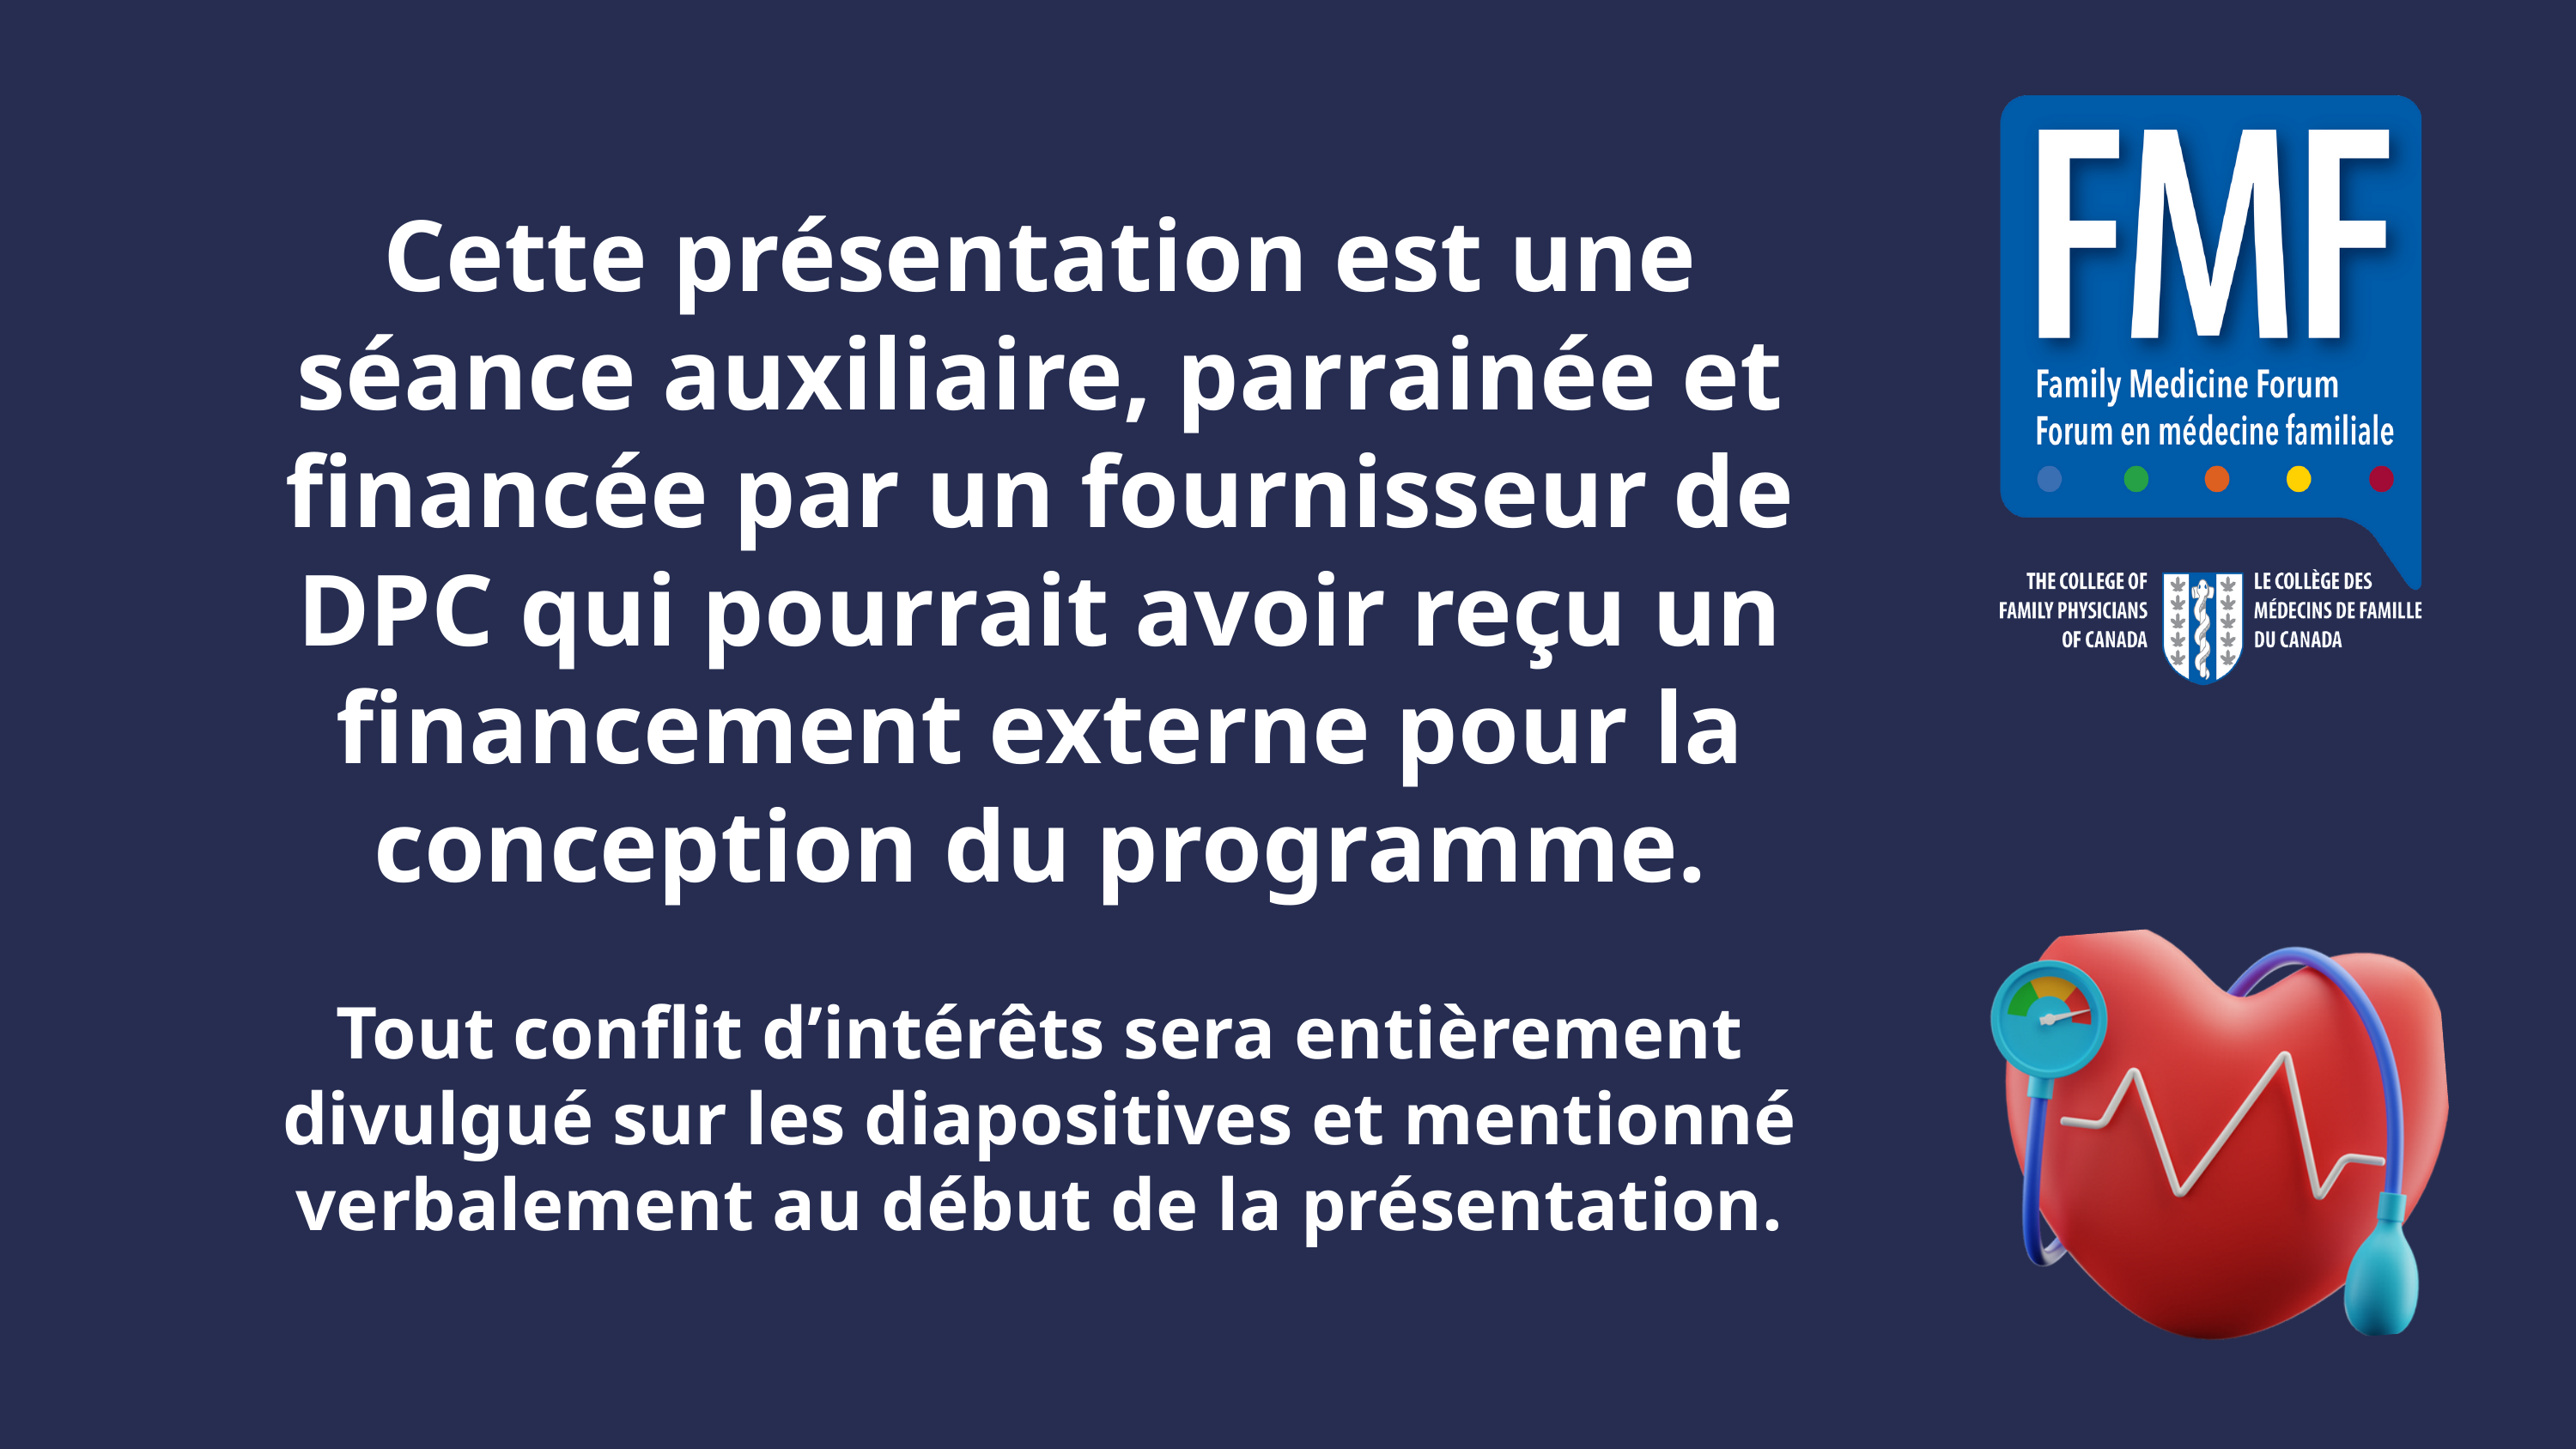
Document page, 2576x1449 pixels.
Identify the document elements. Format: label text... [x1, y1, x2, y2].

text_box Cette présentation est une séance auxiliaire, parrainée et financée par un fournisseur de DPC qui pourrait avoir reçu un financement externe pour la conception du programme. Tout conflit d’intérêts sera entièrement divulgué sur les diapositives et mentionné verbalement au début de la présentation. [214, 193, 1866, 1246]
text_box [2000, 95, 2422, 686]
text_box [1954, 906, 2467, 1367]
